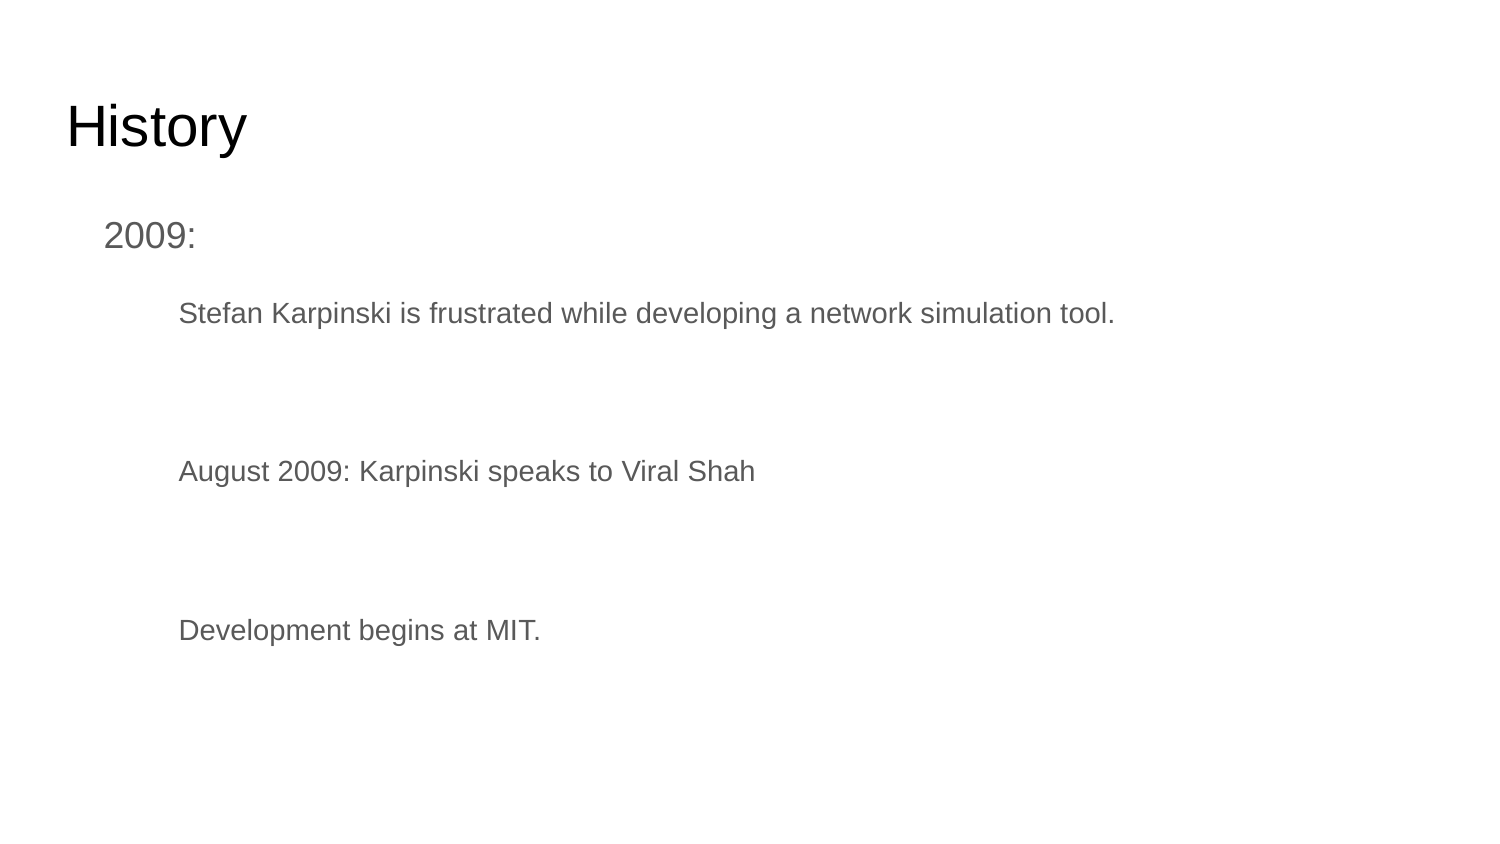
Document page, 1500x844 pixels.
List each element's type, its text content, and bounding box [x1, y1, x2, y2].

list 2009: Stefan Karpinski is frustrated while developing a network simulation tool. August 2009: Karpinski speaks to Viral Shah Development begins at MIT. [51, 189, 1449, 750]
title History [51, 72, 1449, 167]
